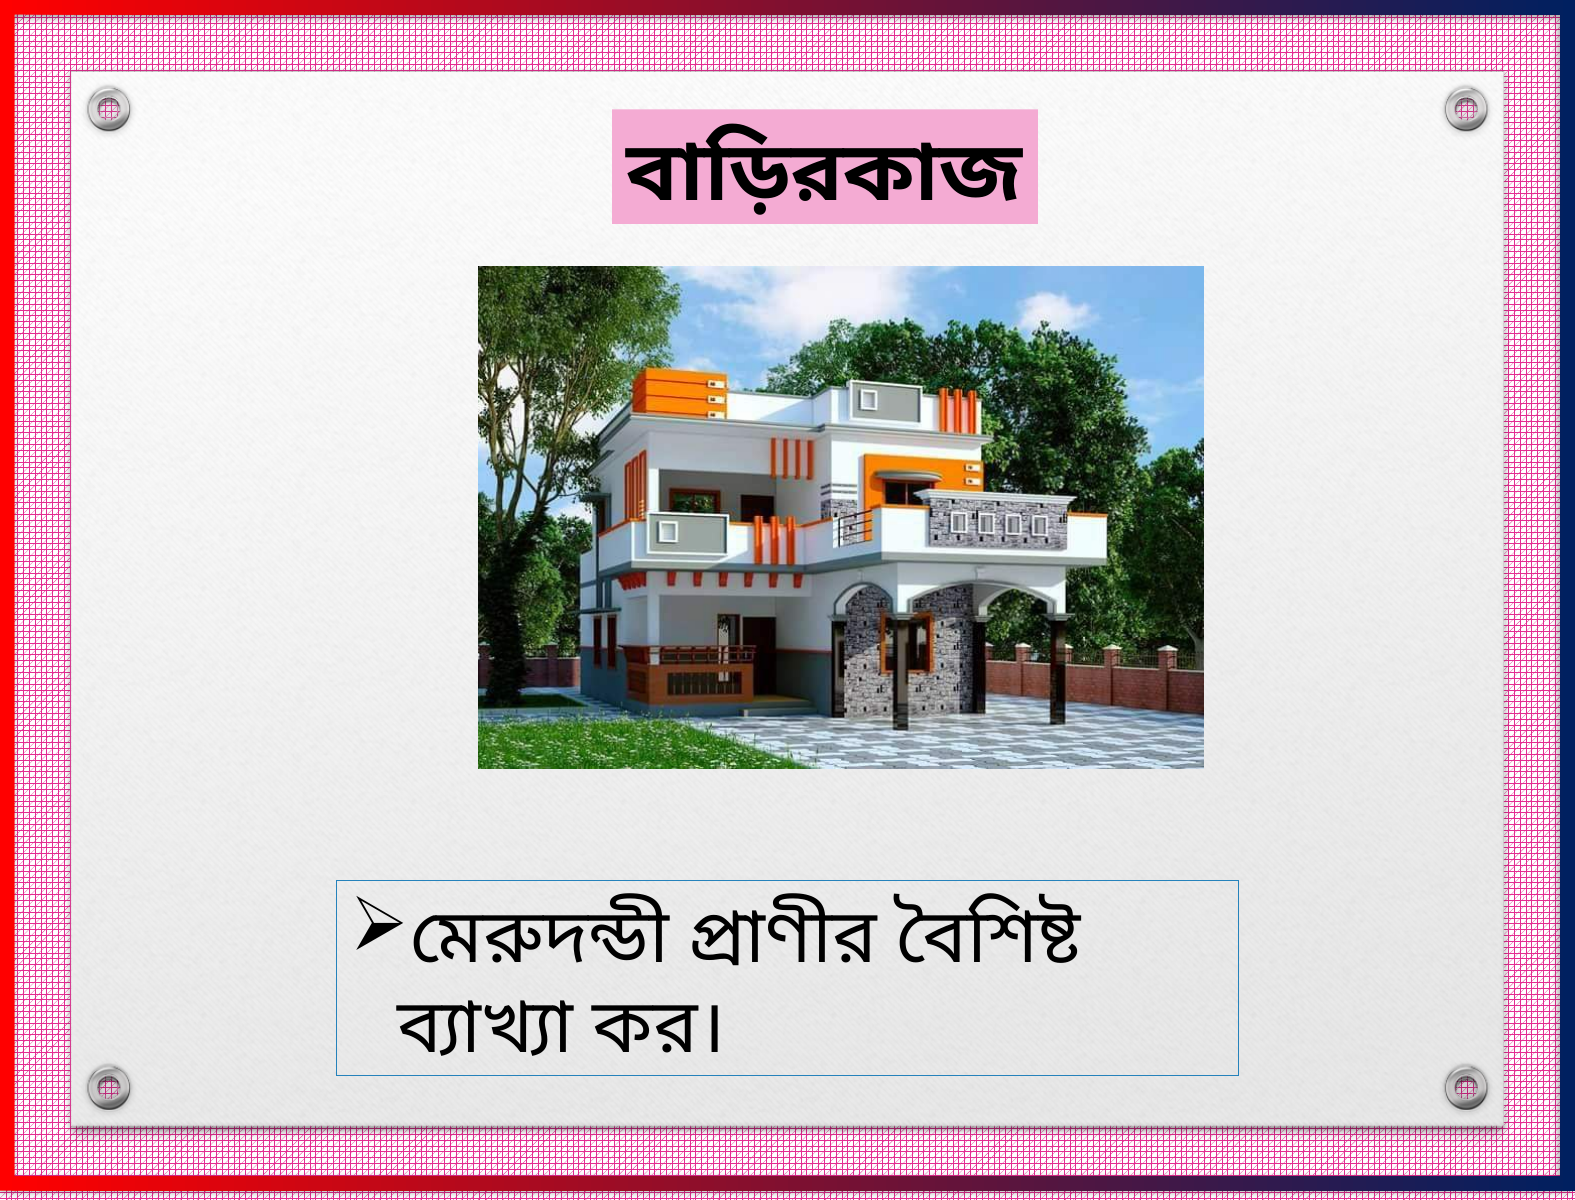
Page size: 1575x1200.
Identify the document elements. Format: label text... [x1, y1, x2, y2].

text_box মেরুদন্ডী প্রাণীর বৈশিষ্ট ব্যাখ্যা কর। [336, 880, 1239, 1076]
picture [0, 1192, 1575, 1200]
text_box [0, 0, 1575, 1192]
text_box বাড়িরকাজ [611, 108, 1039, 225]
picture [16, 16, 1559, 1175]
